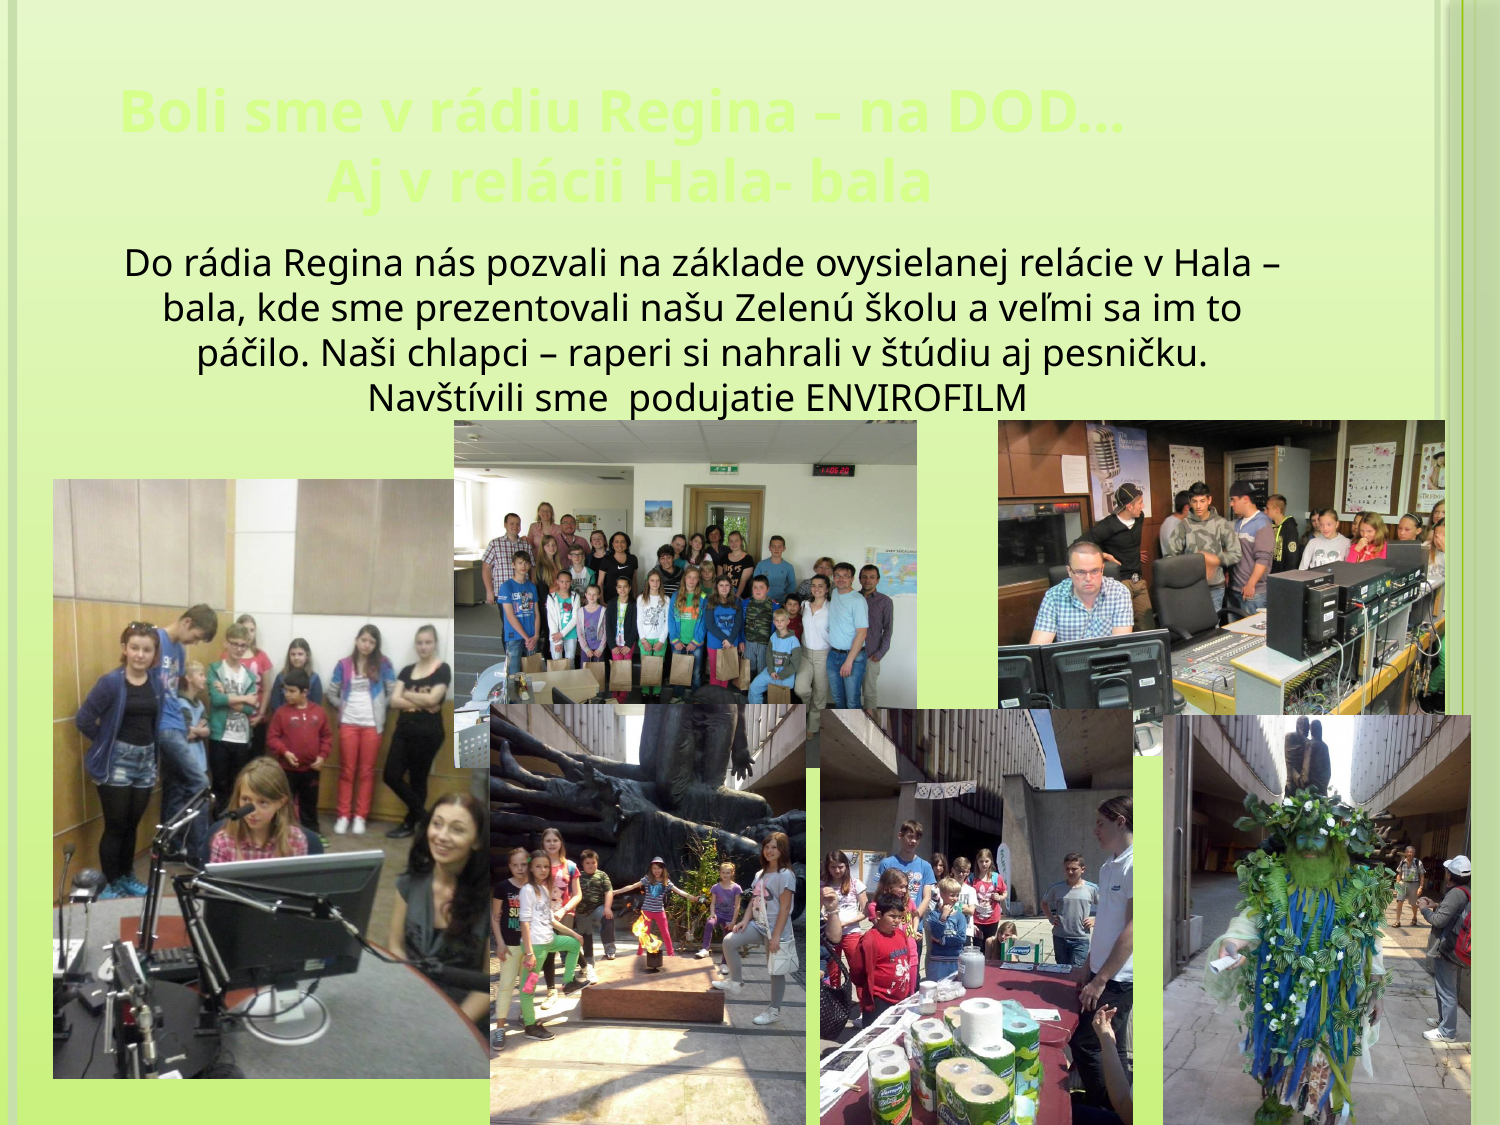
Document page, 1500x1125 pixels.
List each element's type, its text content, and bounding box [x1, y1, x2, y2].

picture [52, 420, 1472, 1125]
text_box Do rádia Regina nás pozvali na základe ovysielanej relácie v Hala – bala, kde sme prezentovali našu Zelenú školu a veľmi sa im to páčilo. Naši chlapci – raperi si nahrali v štúdiu aj pesničku. Navštívili sme podujatie ENVIROFILM [100, 231, 1306, 427]
text_box Boli sme v rádiu Regina – na DOD... Aj v relácii Hala- bala [103, 66, 1158, 222]
